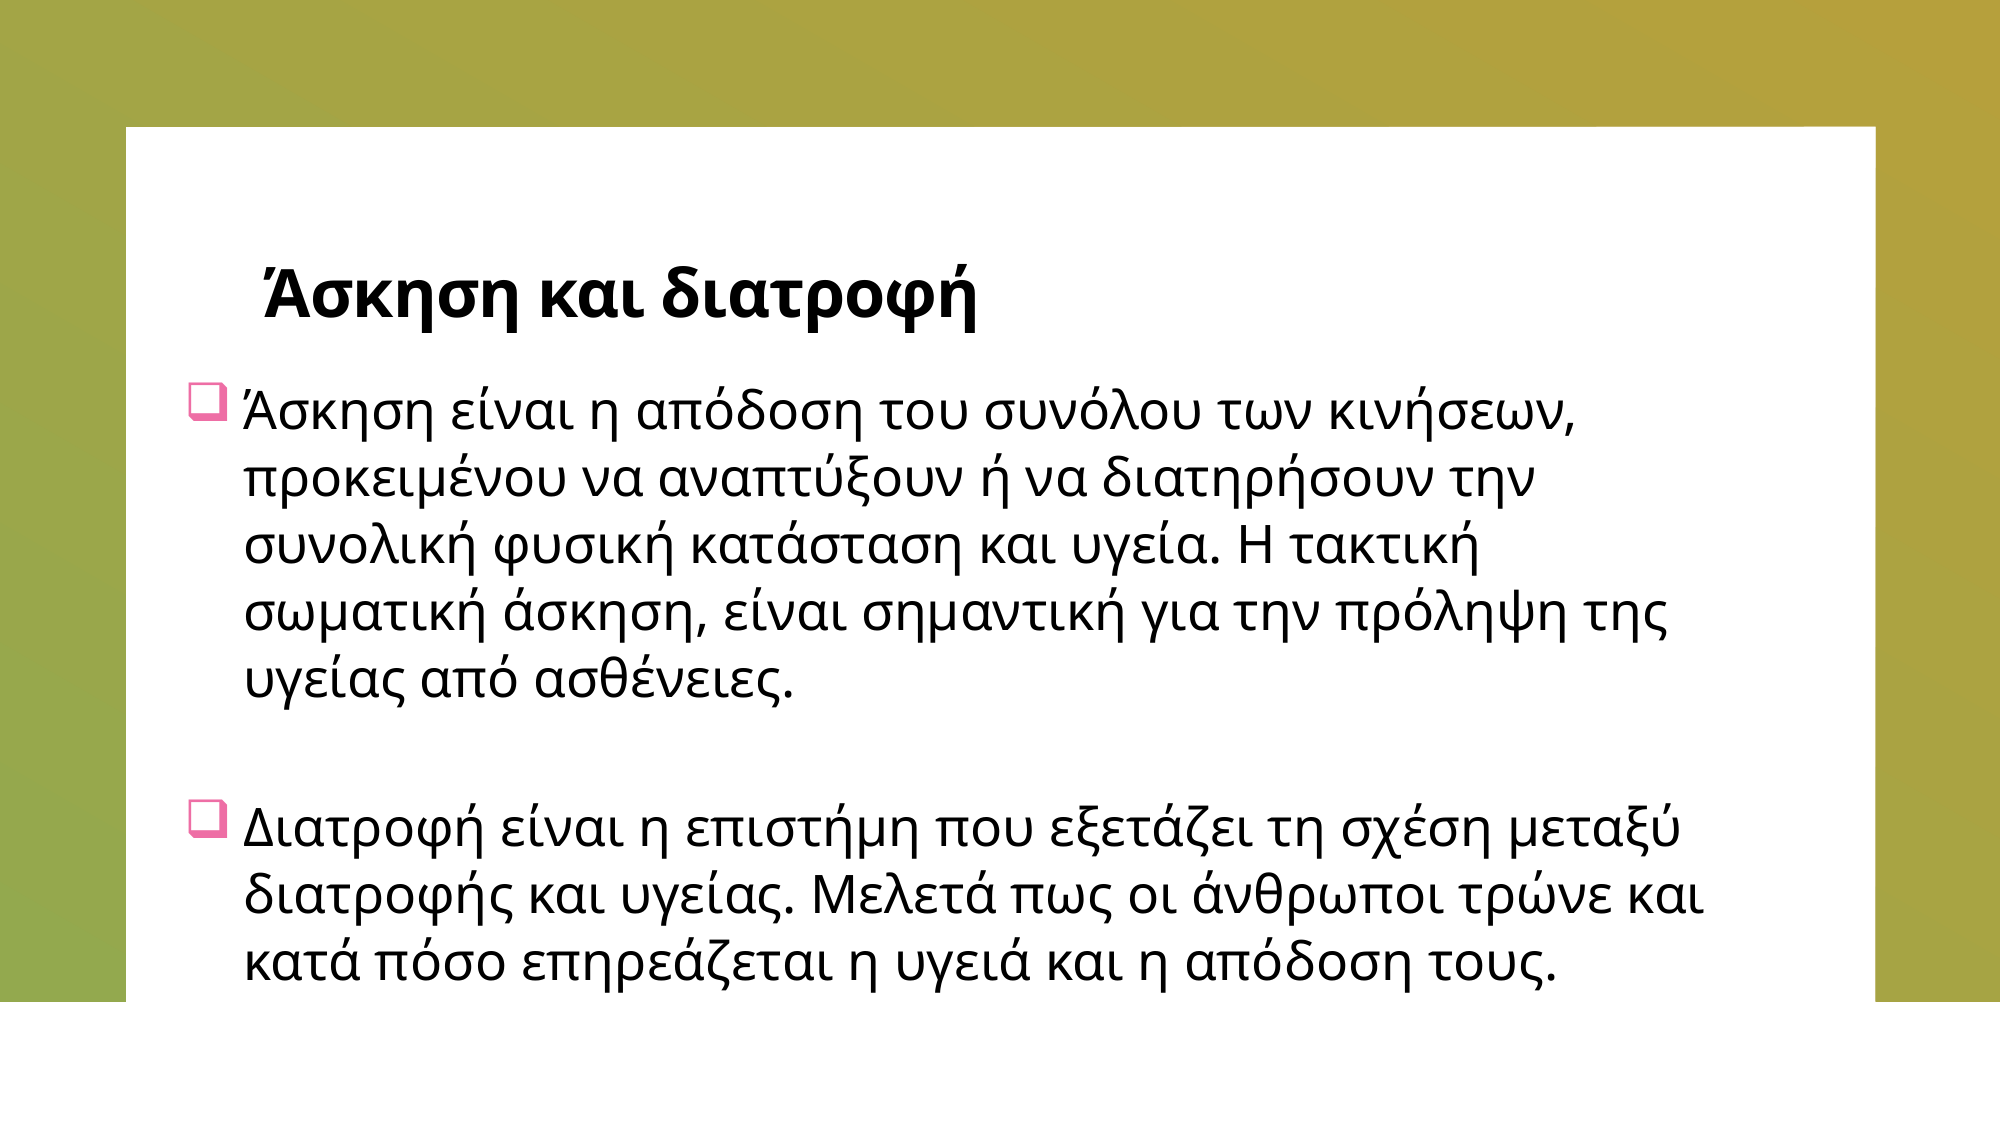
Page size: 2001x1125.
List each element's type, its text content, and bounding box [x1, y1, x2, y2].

title Άσκηση και διατροφή [248, 248, 1749, 366]
list Άσκηση είναι η απόδοση του συνόλου των κινήσεων, προκειμένου να αναπτύξουν ή να διατηρήσουν την συνολική φυσική κατάσταση και υγεία. Η τακτική σωματική άσκηση, είναι σημαντική για την πρόληψη της υγείας από ασθένειες. Διατροφή είναι η επιστήμη που εξετάζει τη σχέση μεταξύ διατροφής και υγείας. Μελετά πως οι άνθρωποι τρώνε και κατά πόσο επηρεάζεται η υγειά και η απόδοση τους. [169, 366, 1749, 1001]
